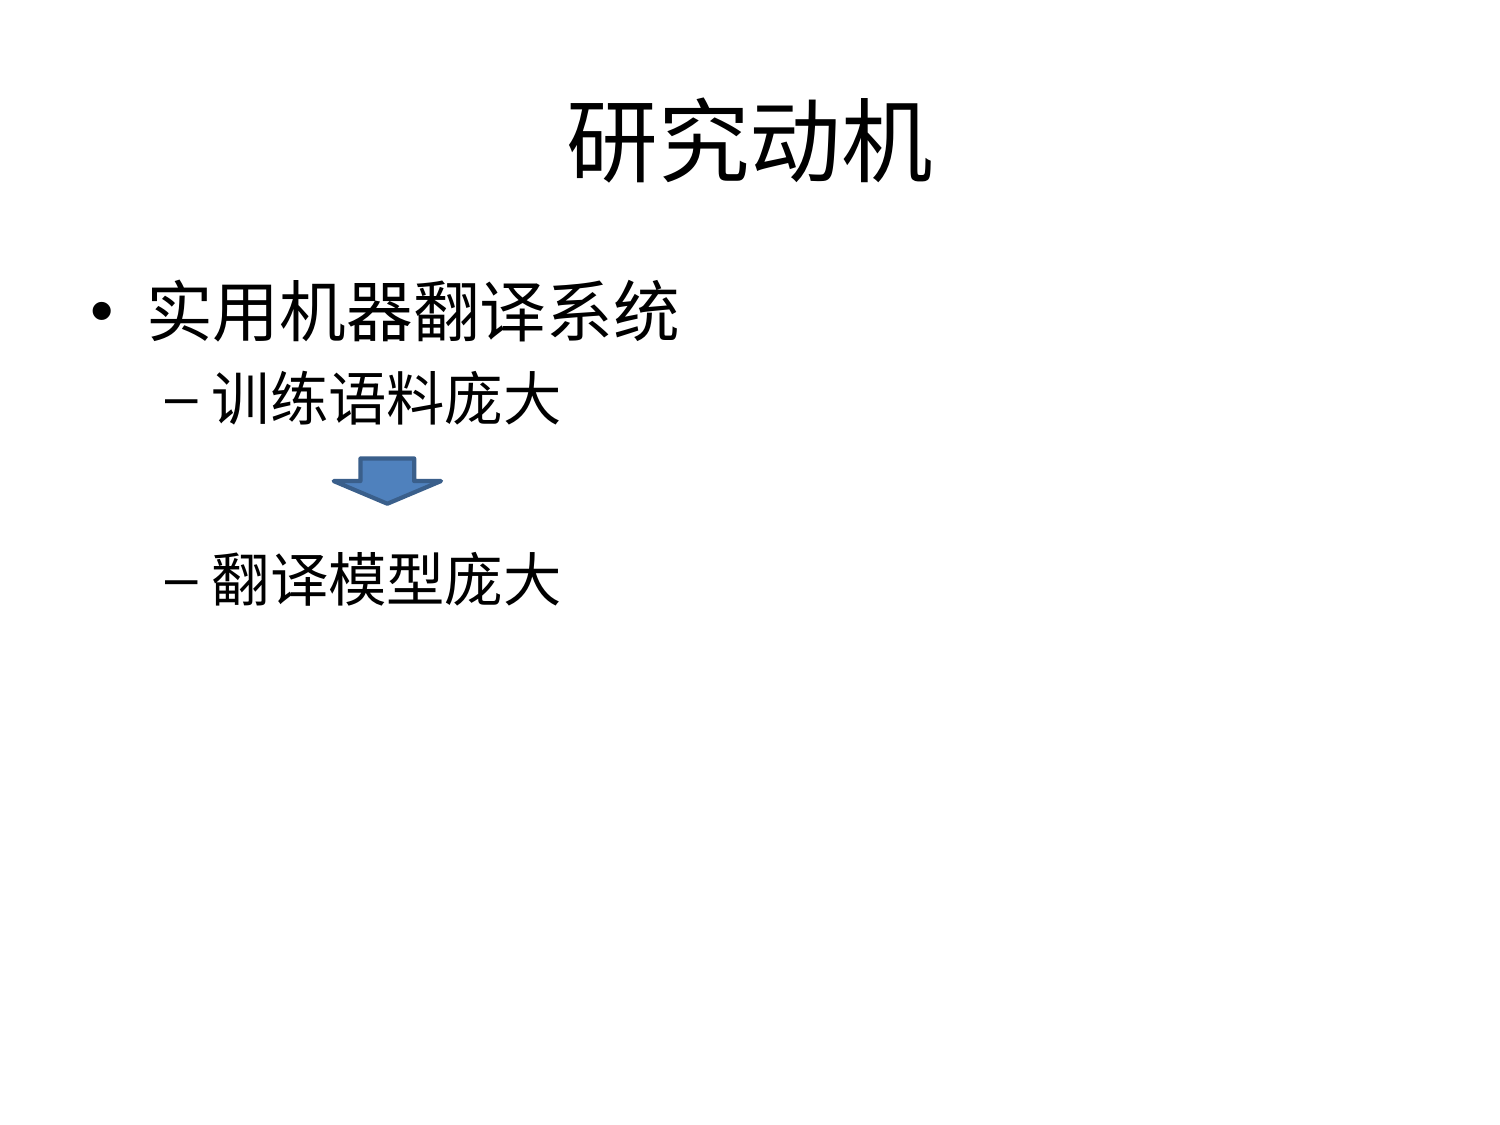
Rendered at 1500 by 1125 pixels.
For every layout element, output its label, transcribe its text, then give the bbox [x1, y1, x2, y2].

title 研究动机 [75, 45, 1425, 233]
text_box [331, 456, 444, 506]
list 实用机器翻译系统 训练语料庞大 翻译模型庞大 [75, 262, 1425, 1005]
